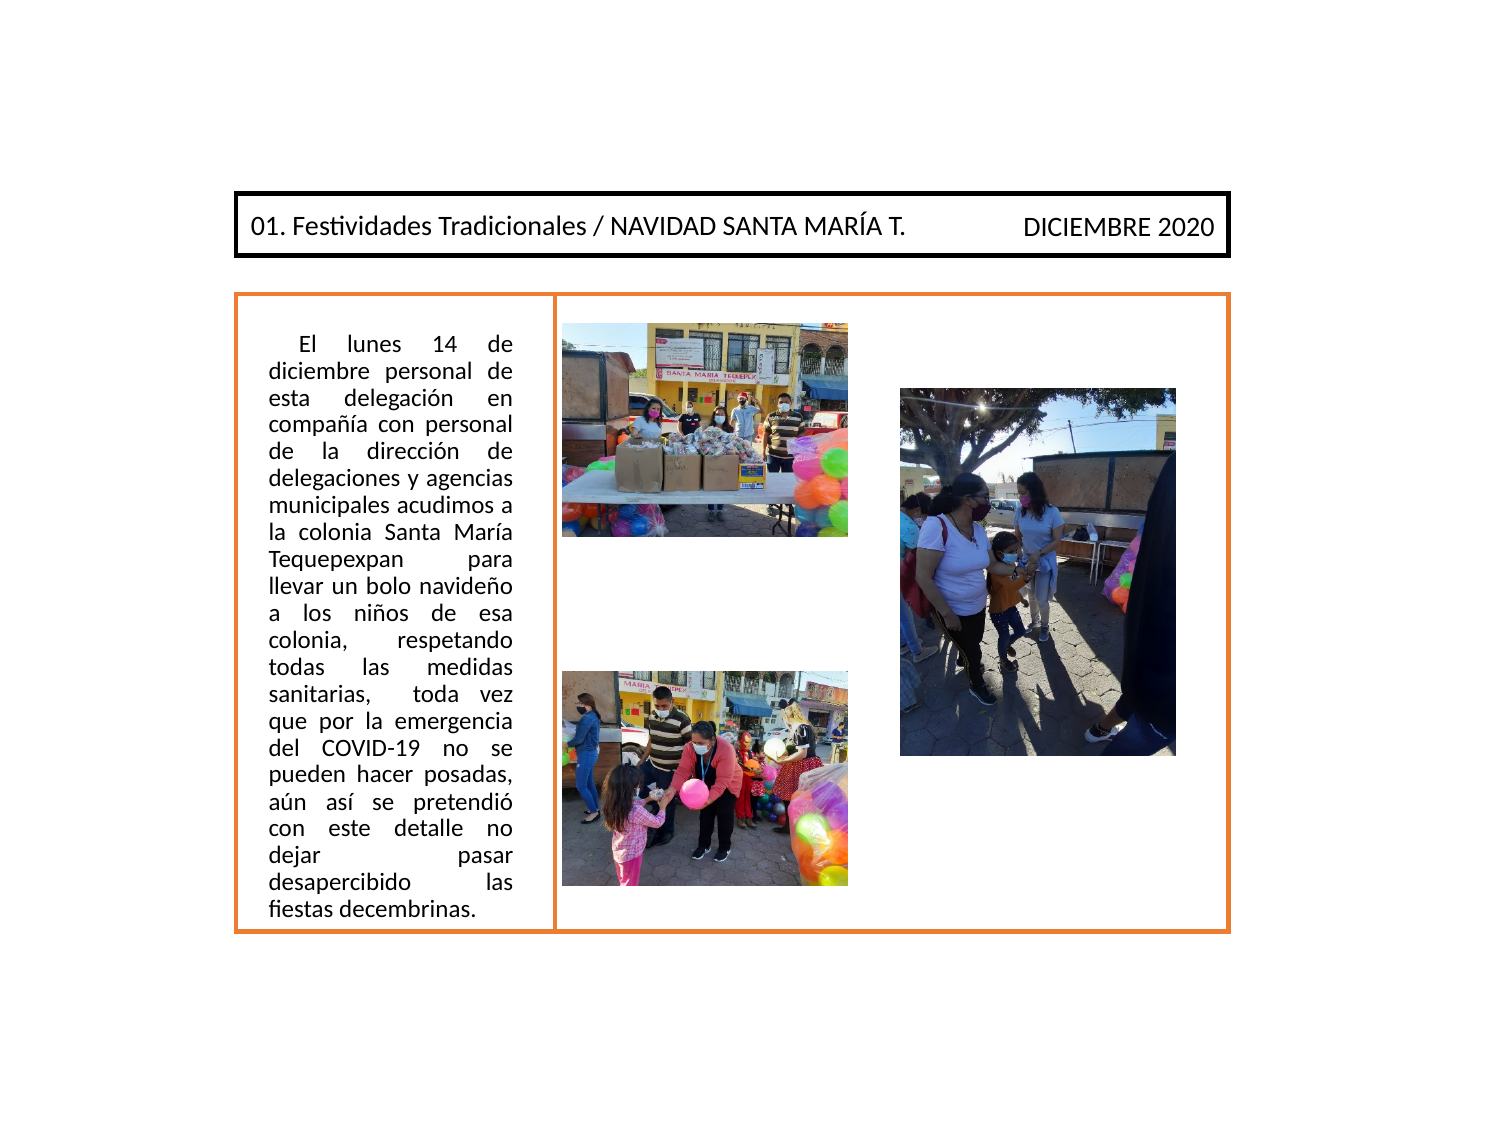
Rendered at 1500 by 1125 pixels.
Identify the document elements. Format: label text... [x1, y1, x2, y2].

text_box El lunes 14 de diciembre personal de esta delegación en compañía con personal de la dirección de delegaciones y agencias municipales acudimos a la colonia Santa María Tequepexpan para llevar un bolo navideño a los niños de esa colonia, respetando todas las medidas sanitarias, toda vez que por la emergencia del COVID-19 no se pueden hacer posadas, aún así se pretendió con este detalle no dejar pasar desapercibido las fiestas decembrinas. [253, 323, 529, 931]
text_box 01. Festividades Tradicionales / NAVIDAD SANTA MARÍA T. [235, 192, 1229, 256]
picture [562, 671, 848, 886]
picture [562, 323, 848, 537]
picture [900, 388, 1176, 756]
text_box DICIEMBRE 2020 [1008, 200, 1256, 250]
text_box [235, 293, 1229, 933]
